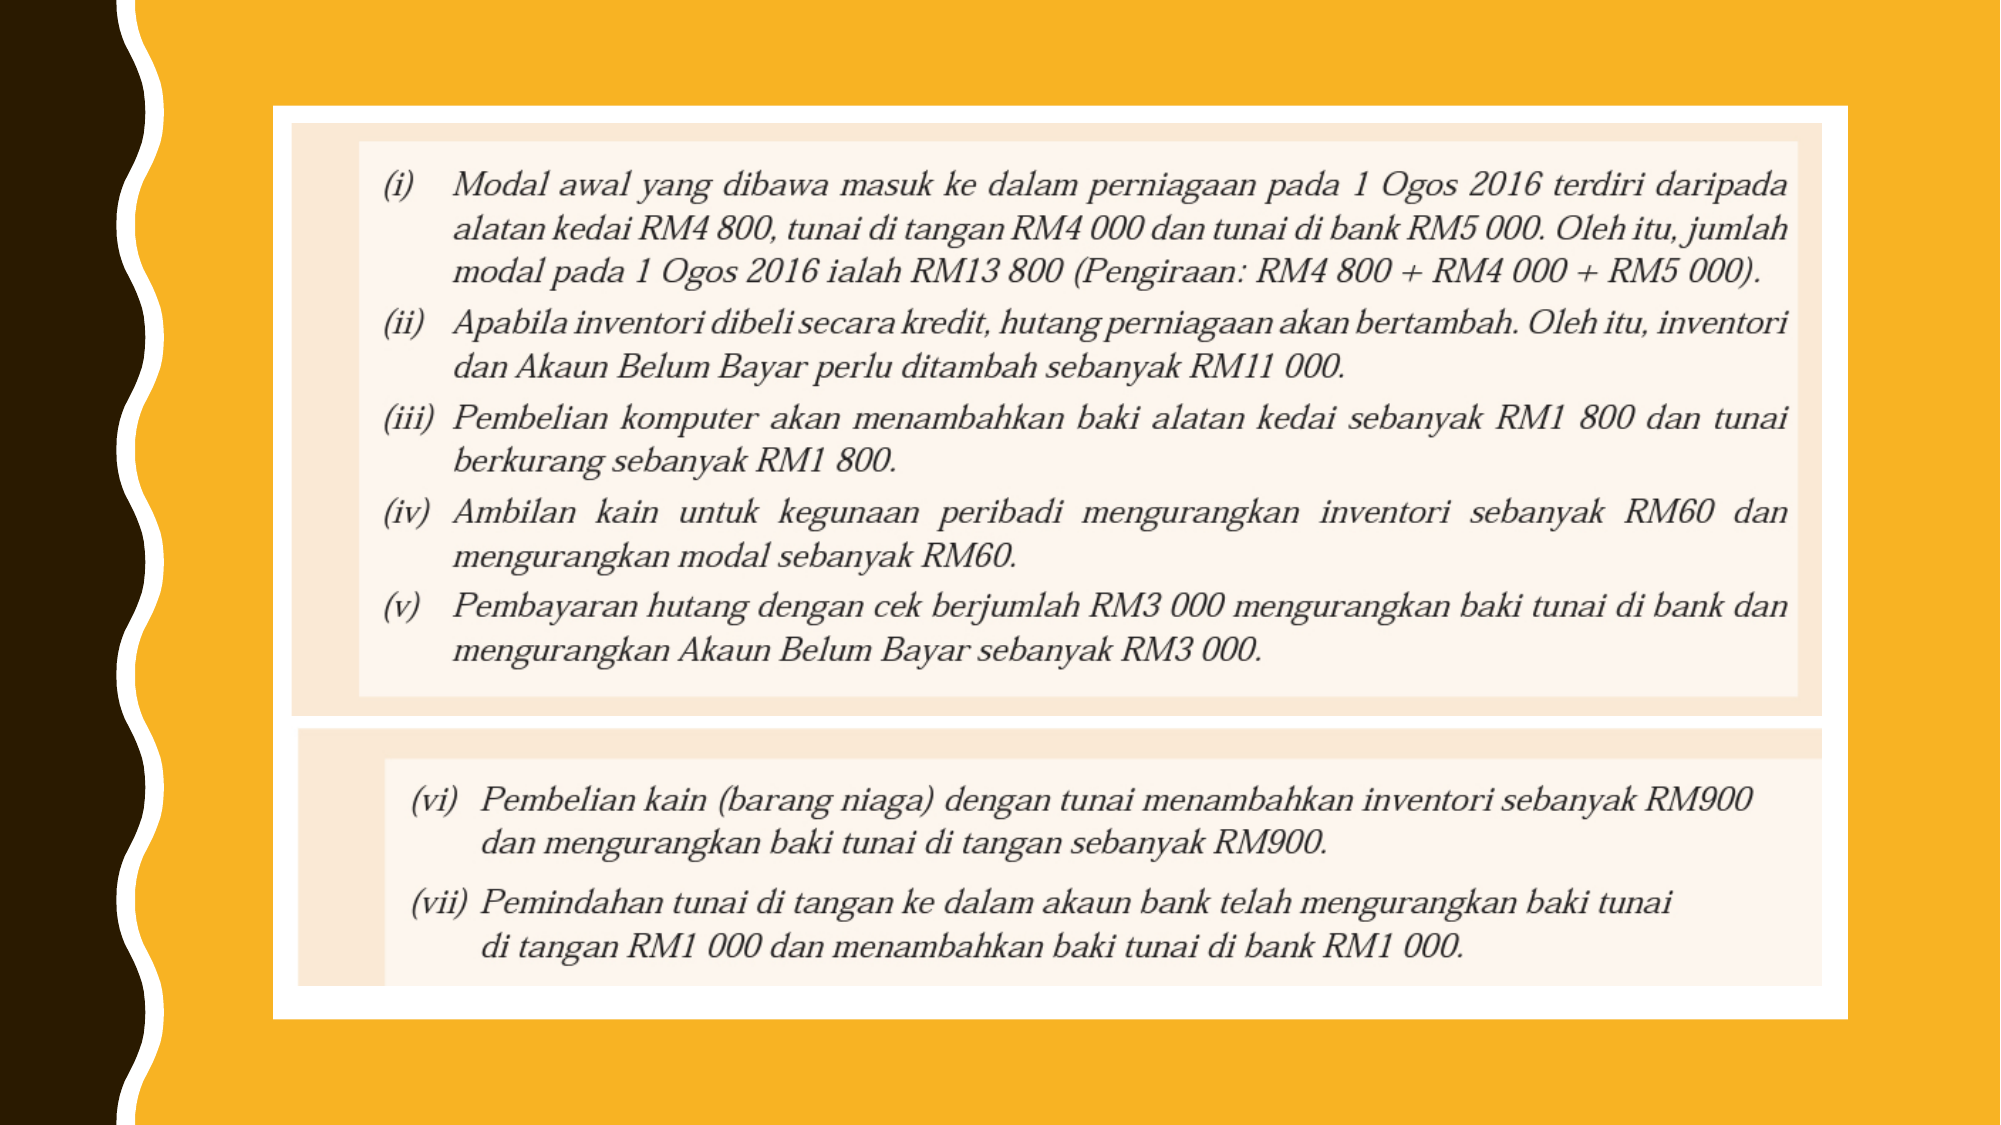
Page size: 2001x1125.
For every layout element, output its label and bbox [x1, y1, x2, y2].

text_box [136, 0, 2000, 1125]
text_box [0, 0, 146, 1125]
text_box [272, 104, 1849, 1020]
picture [291, 123, 1822, 986]
text_box [117, 0, 164, 1125]
